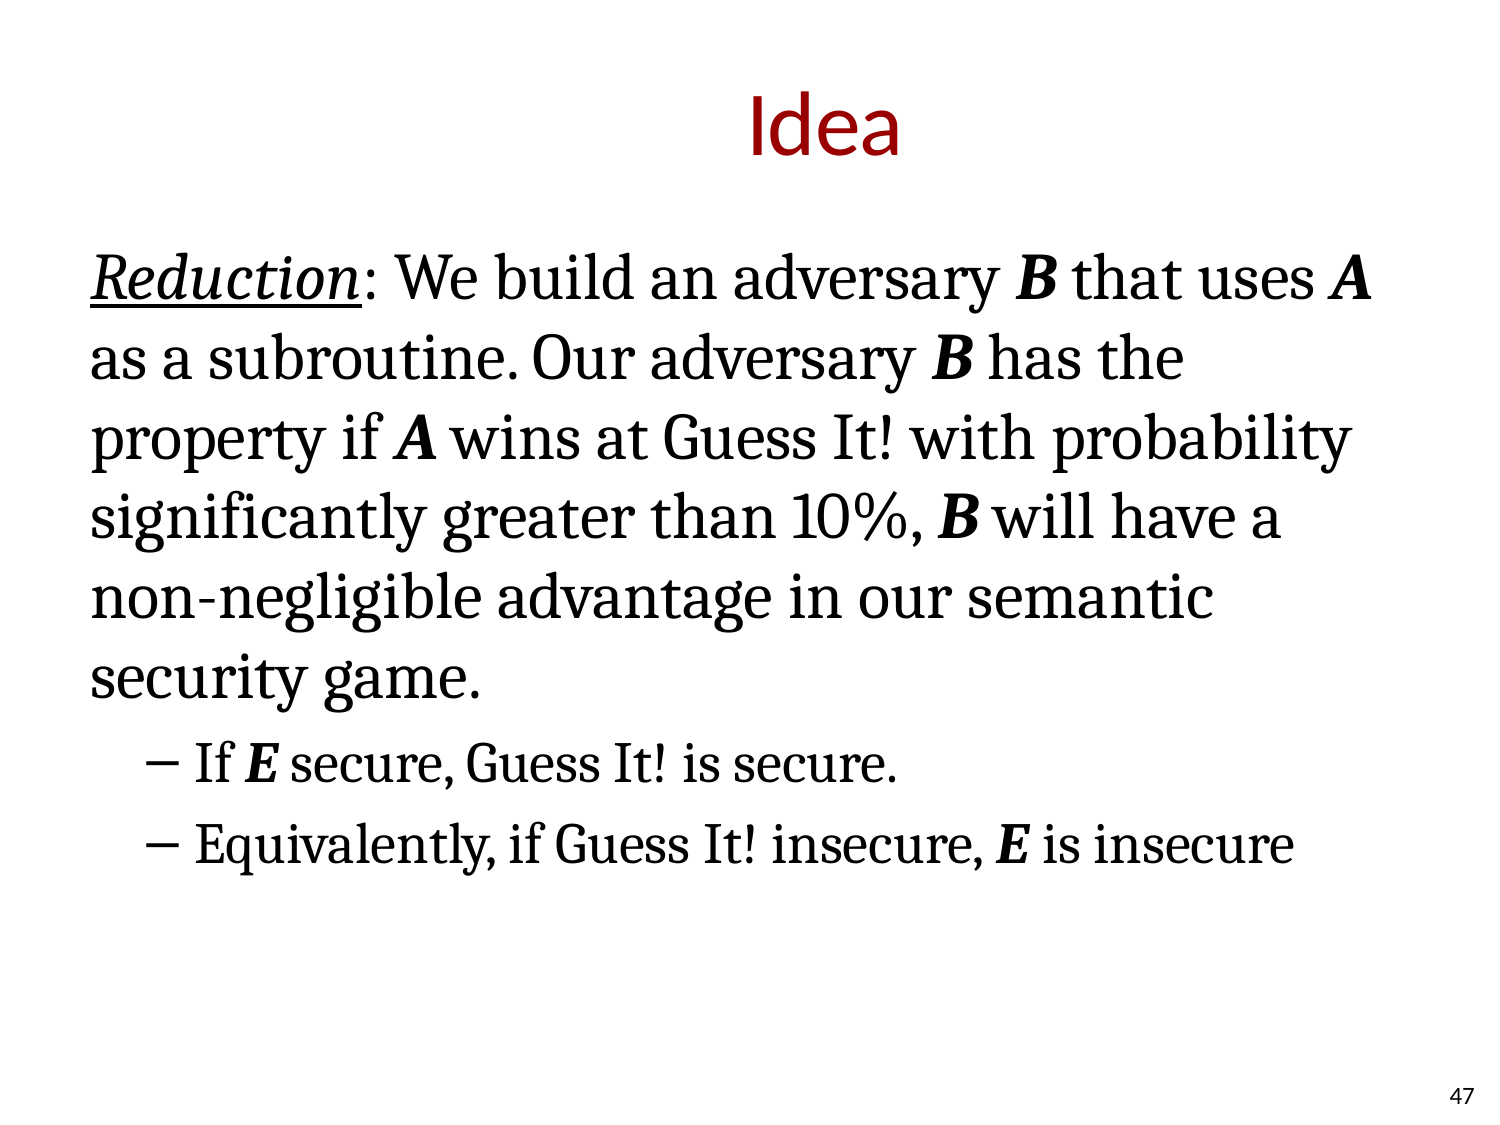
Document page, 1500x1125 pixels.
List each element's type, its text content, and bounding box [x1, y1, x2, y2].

list Reduction: We build an adversary B that uses A as a subroutine. Our adversary B has the property if A wins at Guess It! with probability significantly greater than 10%, B will have a non-negligible advantage in our semantic security game. If E secure, Guess It! is secure. Equivalently, if Guess It! insecure, E is insecure [75, 224, 1425, 1005]
title Idea [75, 24, 1425, 213]
slide_number 47 [1125, 1065, 1475, 1125]
